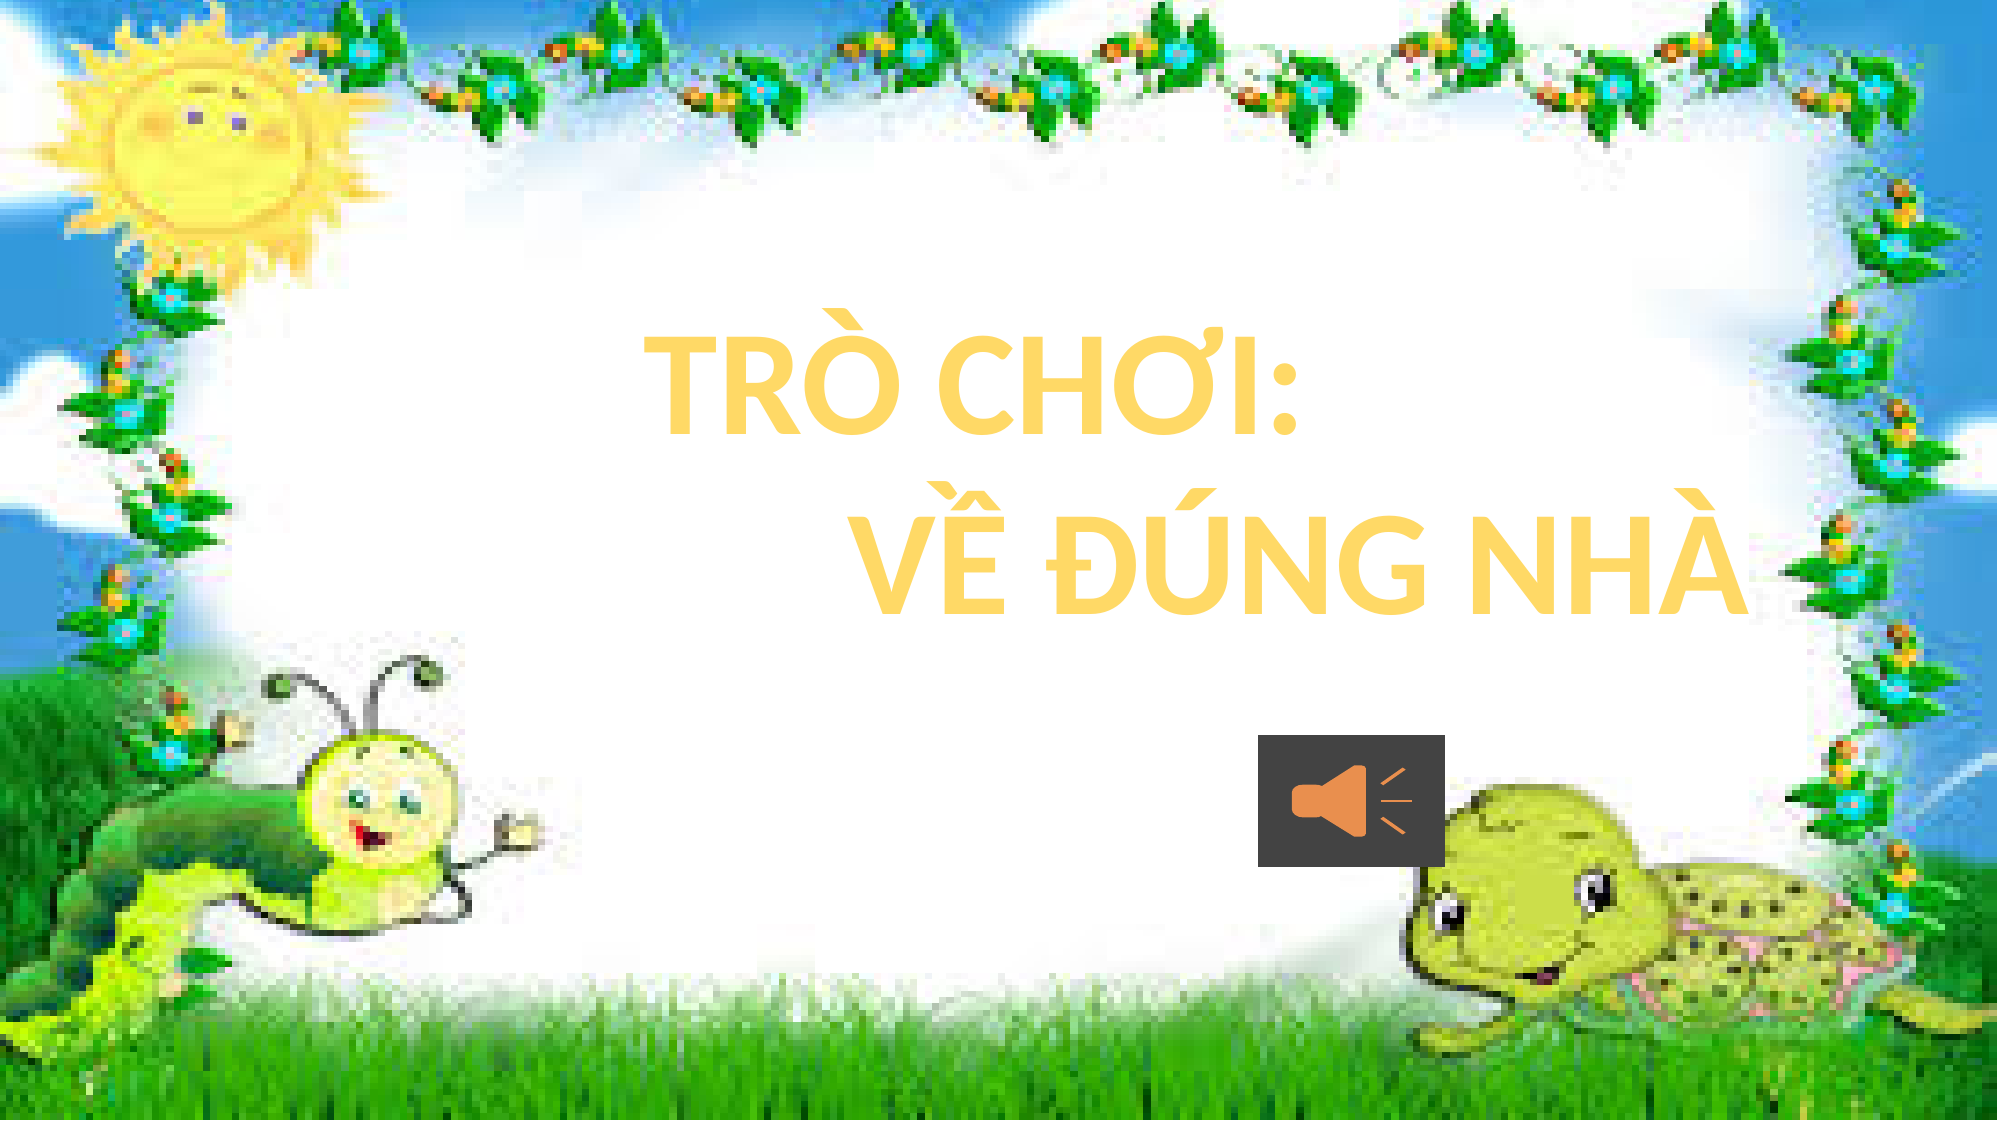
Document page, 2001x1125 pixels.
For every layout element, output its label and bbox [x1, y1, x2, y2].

list [0, 0, 1997, 1120]
picture [1256, 734, 1446, 868]
